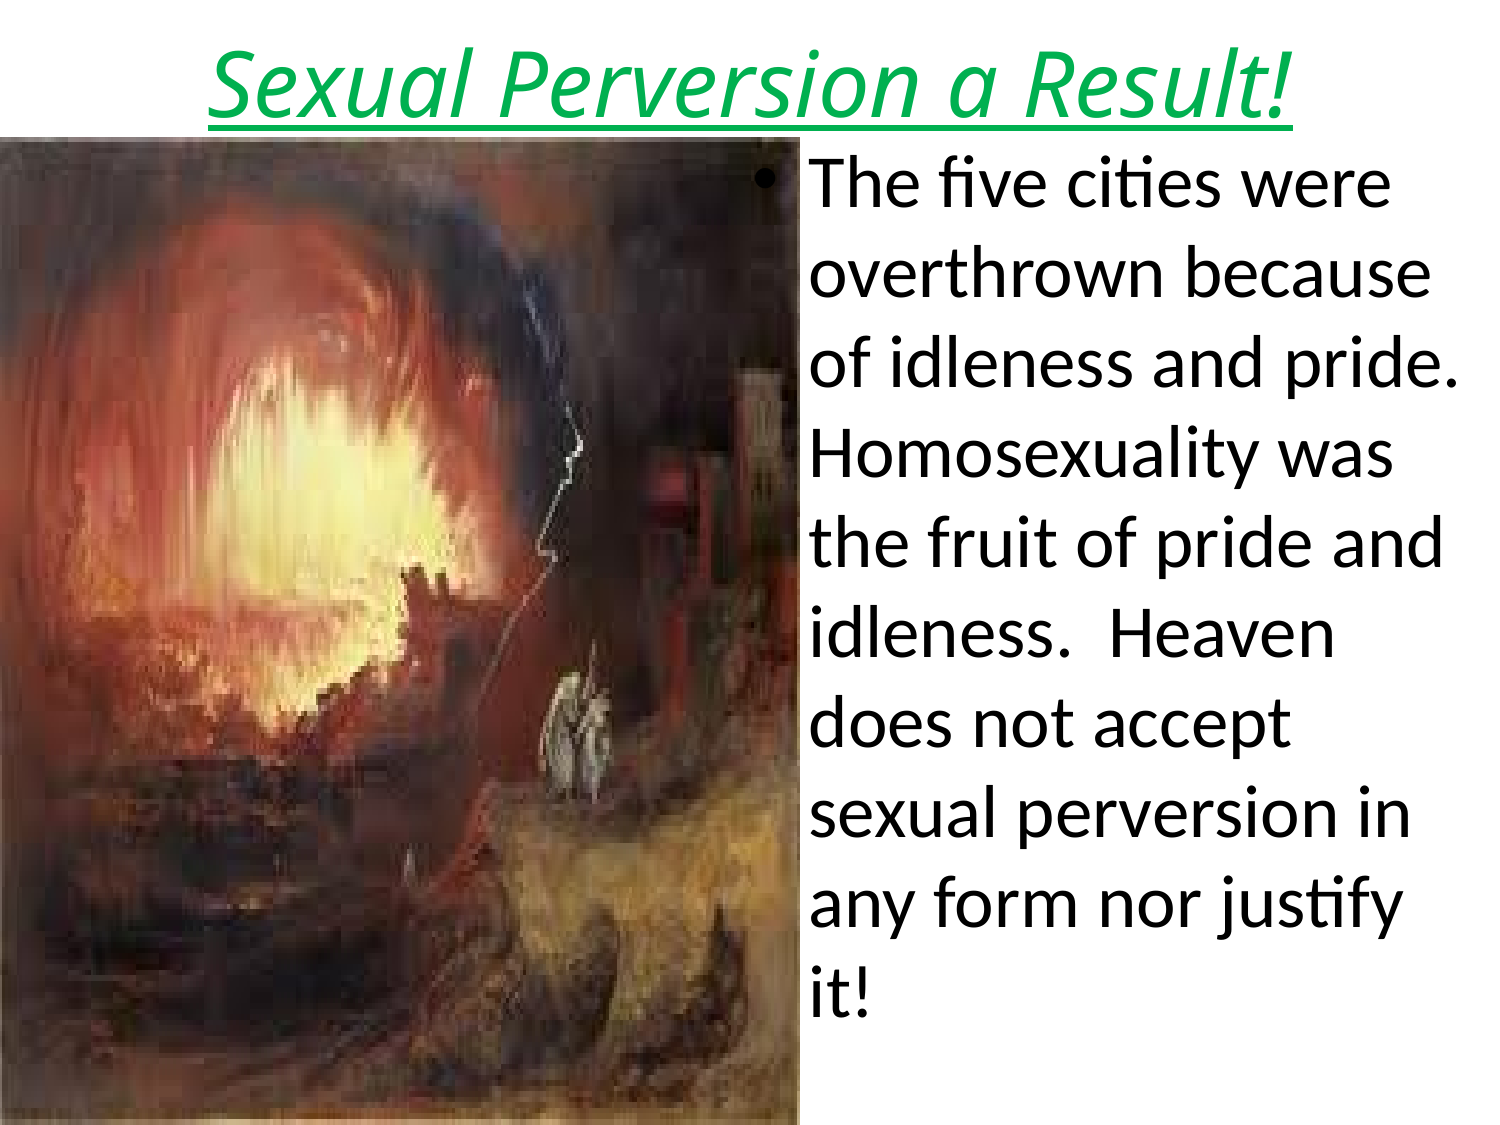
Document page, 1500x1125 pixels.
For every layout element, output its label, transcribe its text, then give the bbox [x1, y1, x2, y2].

title Sexual Perversion a Result! [0, 0, 1500, 135]
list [0, 137, 801, 1125]
list The five cities were overthrown because of idleness and pride. Homosexuality was the fruit of pride and idleness. Heaven does not accept sexual perversion in any form nor justify it! [737, 125, 1500, 1125]
